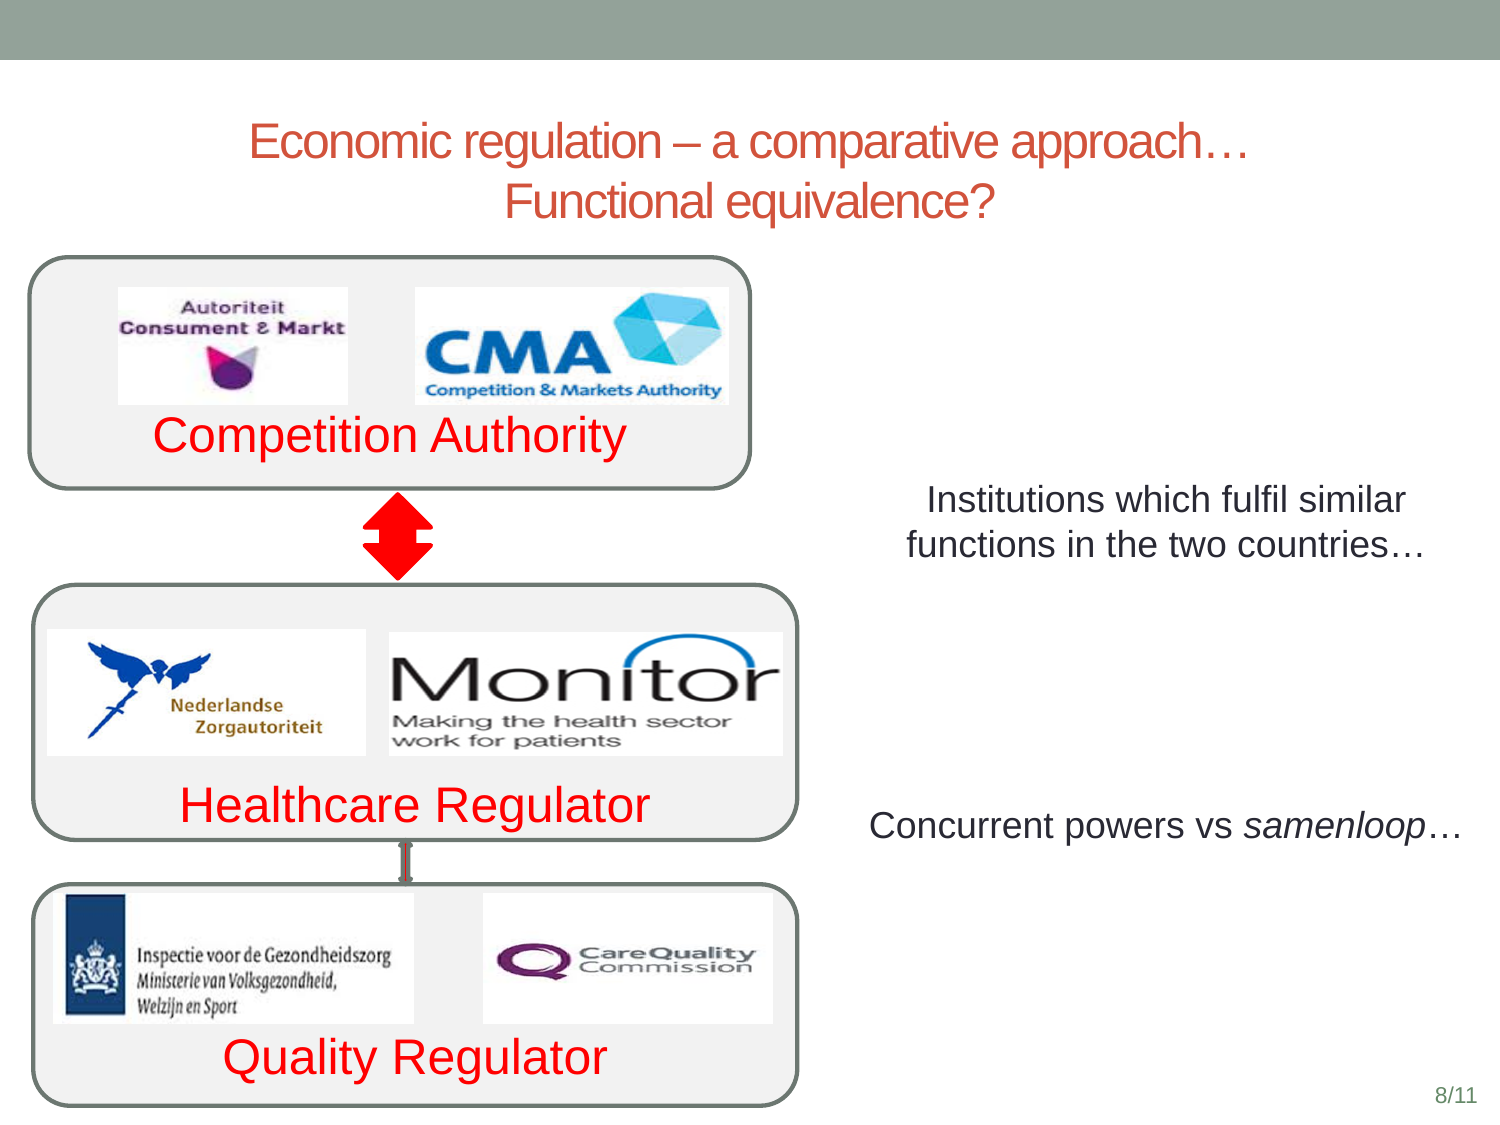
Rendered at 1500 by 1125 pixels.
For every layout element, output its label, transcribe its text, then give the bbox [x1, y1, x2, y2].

text_box [787, 450, 1447, 512]
text_box Concurrent powers vs samenloop… [854, 793, 1479, 853]
text_box 8/11 [1419, 1073, 1493, 1116]
picture [118, 287, 348, 405]
text_box Quality Regulator [31, 882, 800, 1108]
picture [388, 632, 783, 756]
title Economic regulation – a comparative approach… Functional equivalence? [75, 87, 1425, 250]
picture [47, 629, 366, 756]
text_box [398, 837, 414, 887]
picture [482, 893, 774, 1024]
text_box Healthcare Regulator [31, 582, 800, 843]
text_box [362, 492, 433, 581]
text_box Institutions which fulfil similar functions in the two countries… [836, 467, 1497, 573]
picture [414, 287, 729, 405]
text_box Competition Authority [27, 255, 753, 491]
picture [52, 893, 414, 1024]
